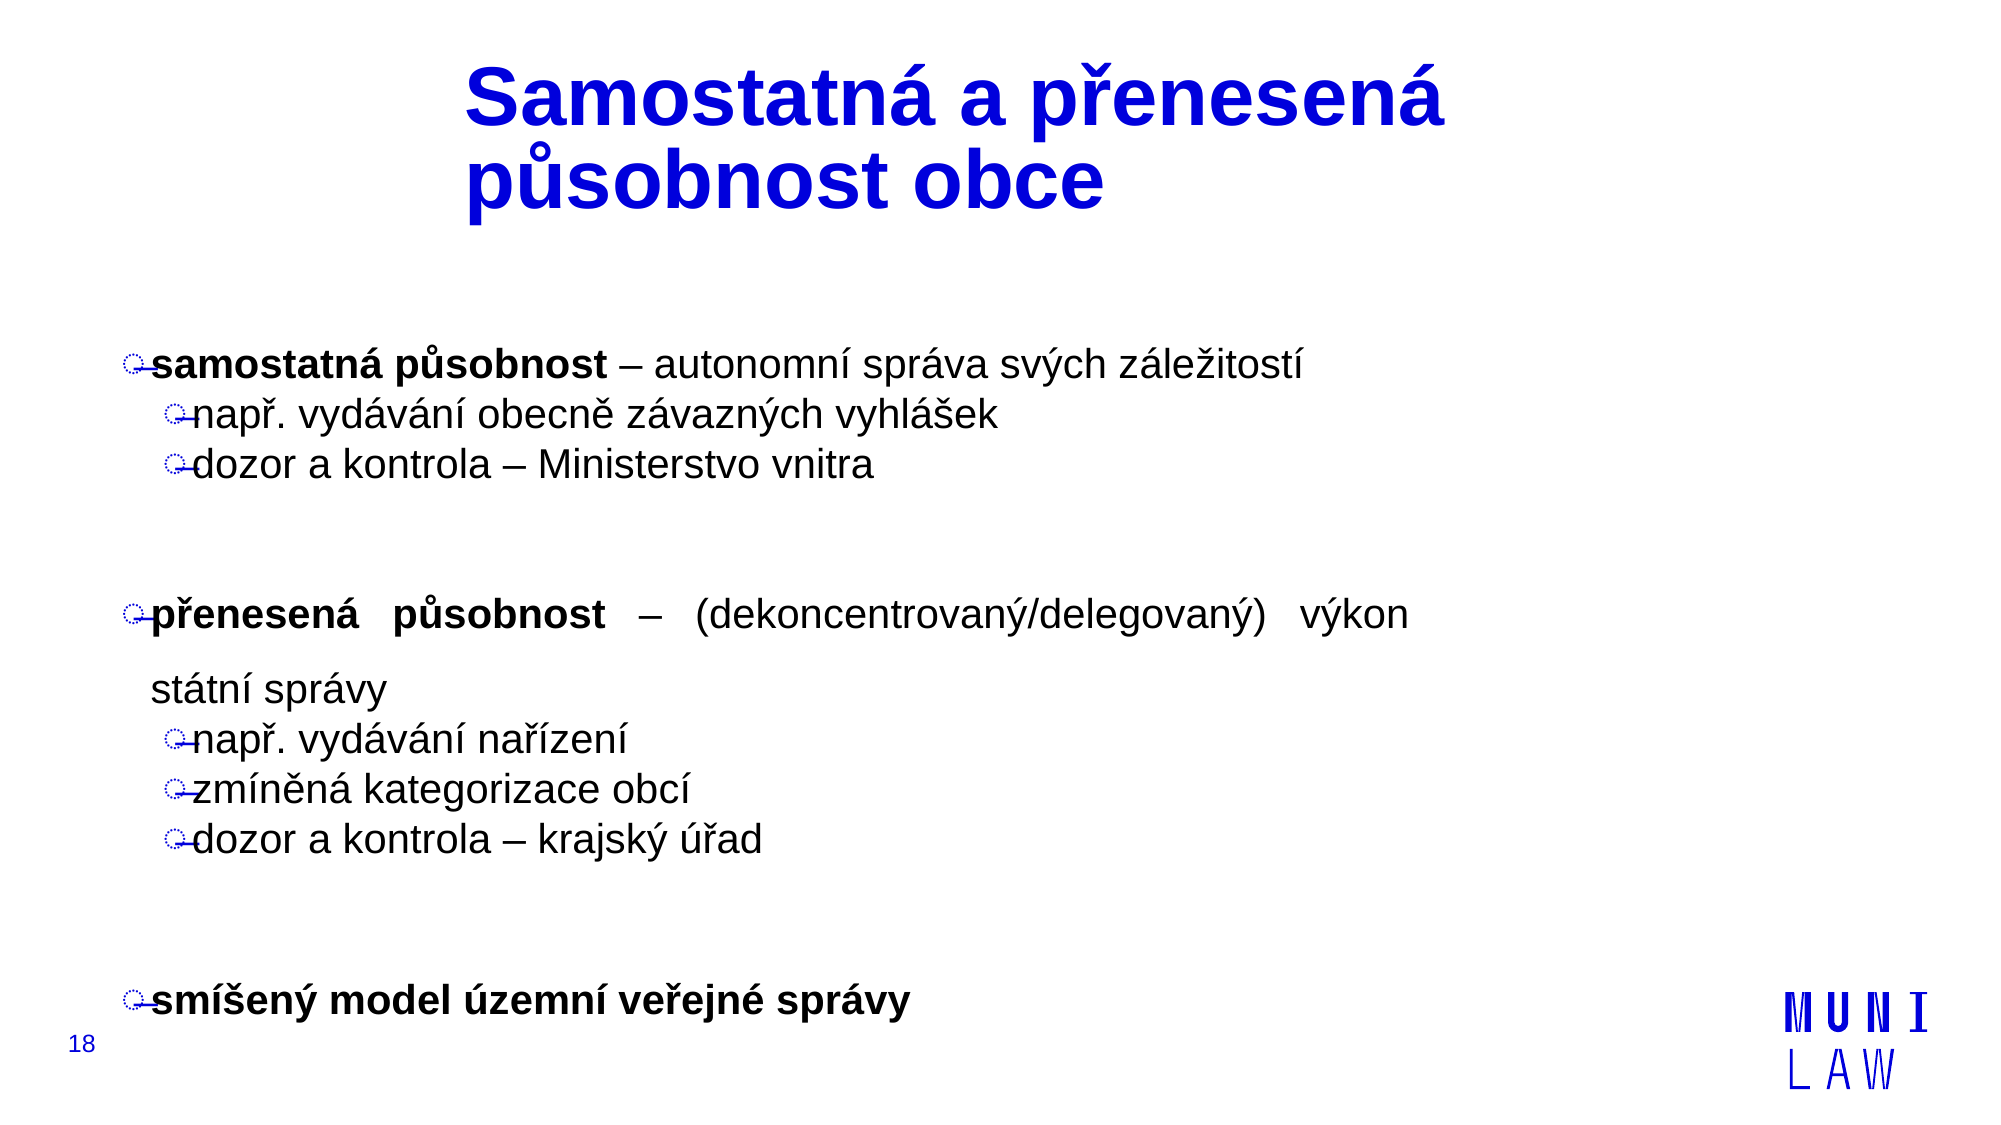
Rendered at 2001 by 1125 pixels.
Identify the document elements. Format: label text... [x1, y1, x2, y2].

title Samostatná a přenesená působnost obce [464, 58, 1792, 165]
slide_number 18 [67, 1021, 110, 1063]
list samostatná působnost – autonomní správa svých záležitostí např. vydávání obecně závazných vyhlášek dozor a kontrola – Ministerstvo vnitra přenesená působnost – (dekoncentrovaný/delegovaný) výkon státní správy např. vydávání nařízení zmíněná kategorizace obcí dozor a kontrola – krajský úřad smíšený model územní veřejné správy [109, 236, 1410, 947]
